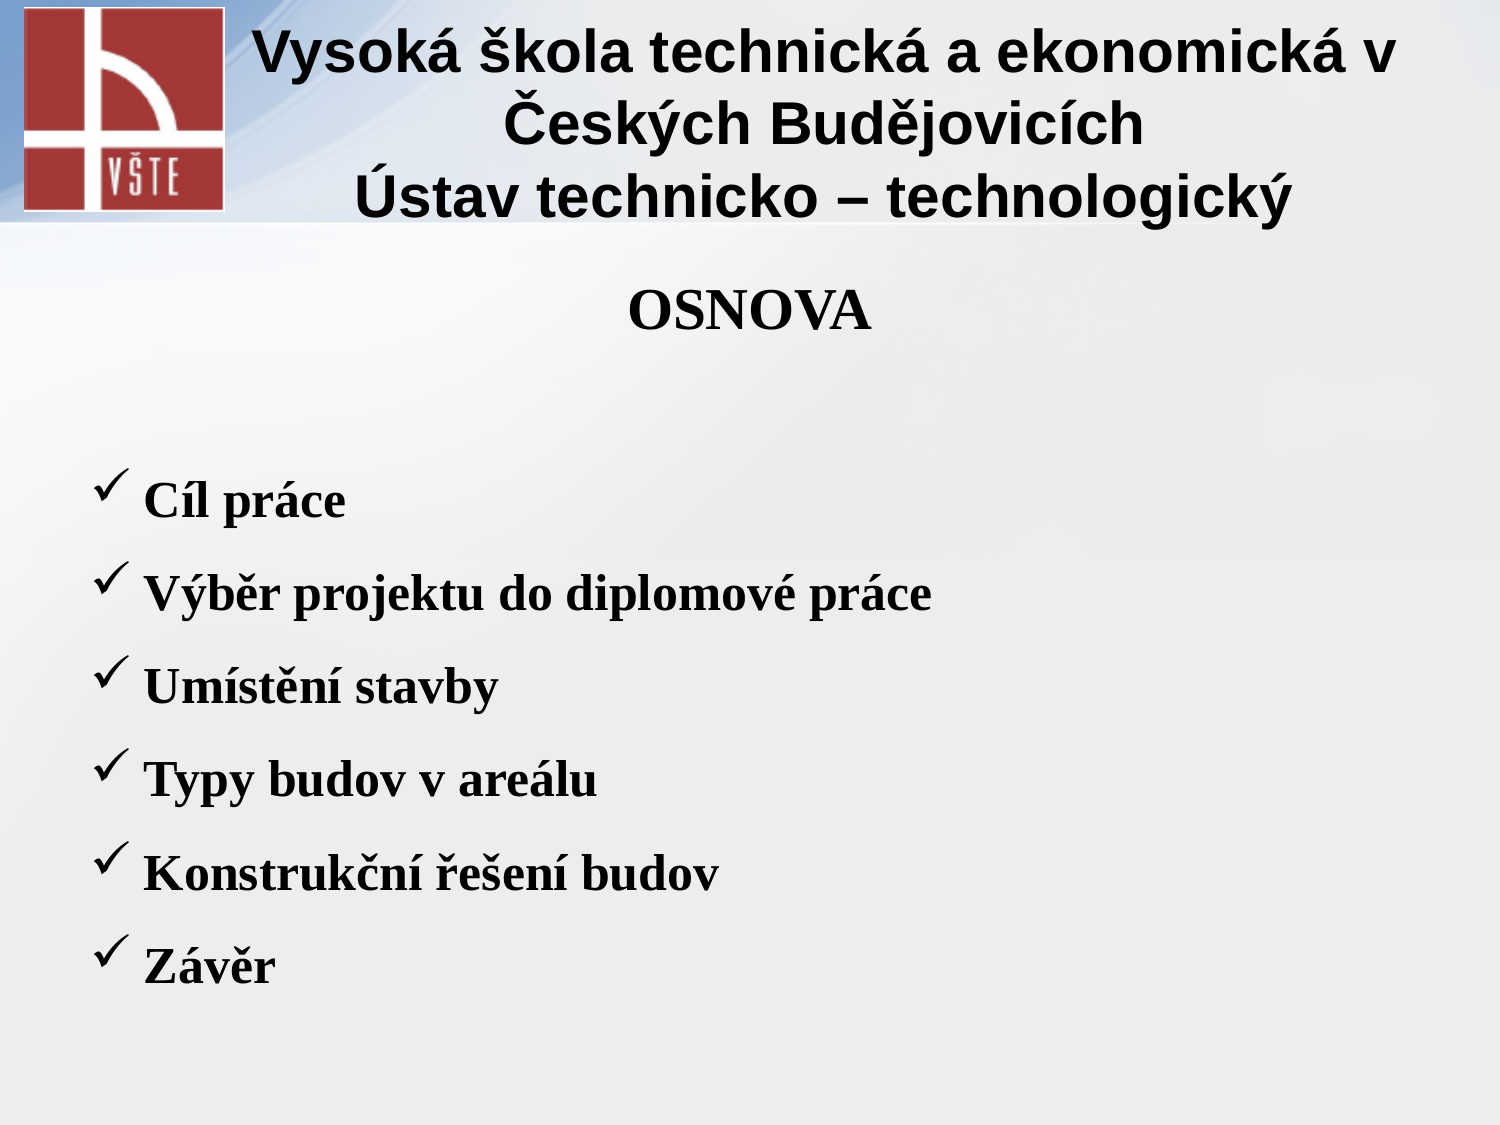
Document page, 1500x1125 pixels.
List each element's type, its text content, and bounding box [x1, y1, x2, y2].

title Vysoká škola technická a ekonomická v Českých Budějovicích Ústav technicko – technologický [150, 49, 1500, 237]
list OSNOVA Cíl práce Výběr projektu do diplomové práce Umístění stavby Typy budov v areálu Konstrukční řešení budov Závěr [75, 262, 1425, 1005]
picture [0, 0, 1500, 1125]
